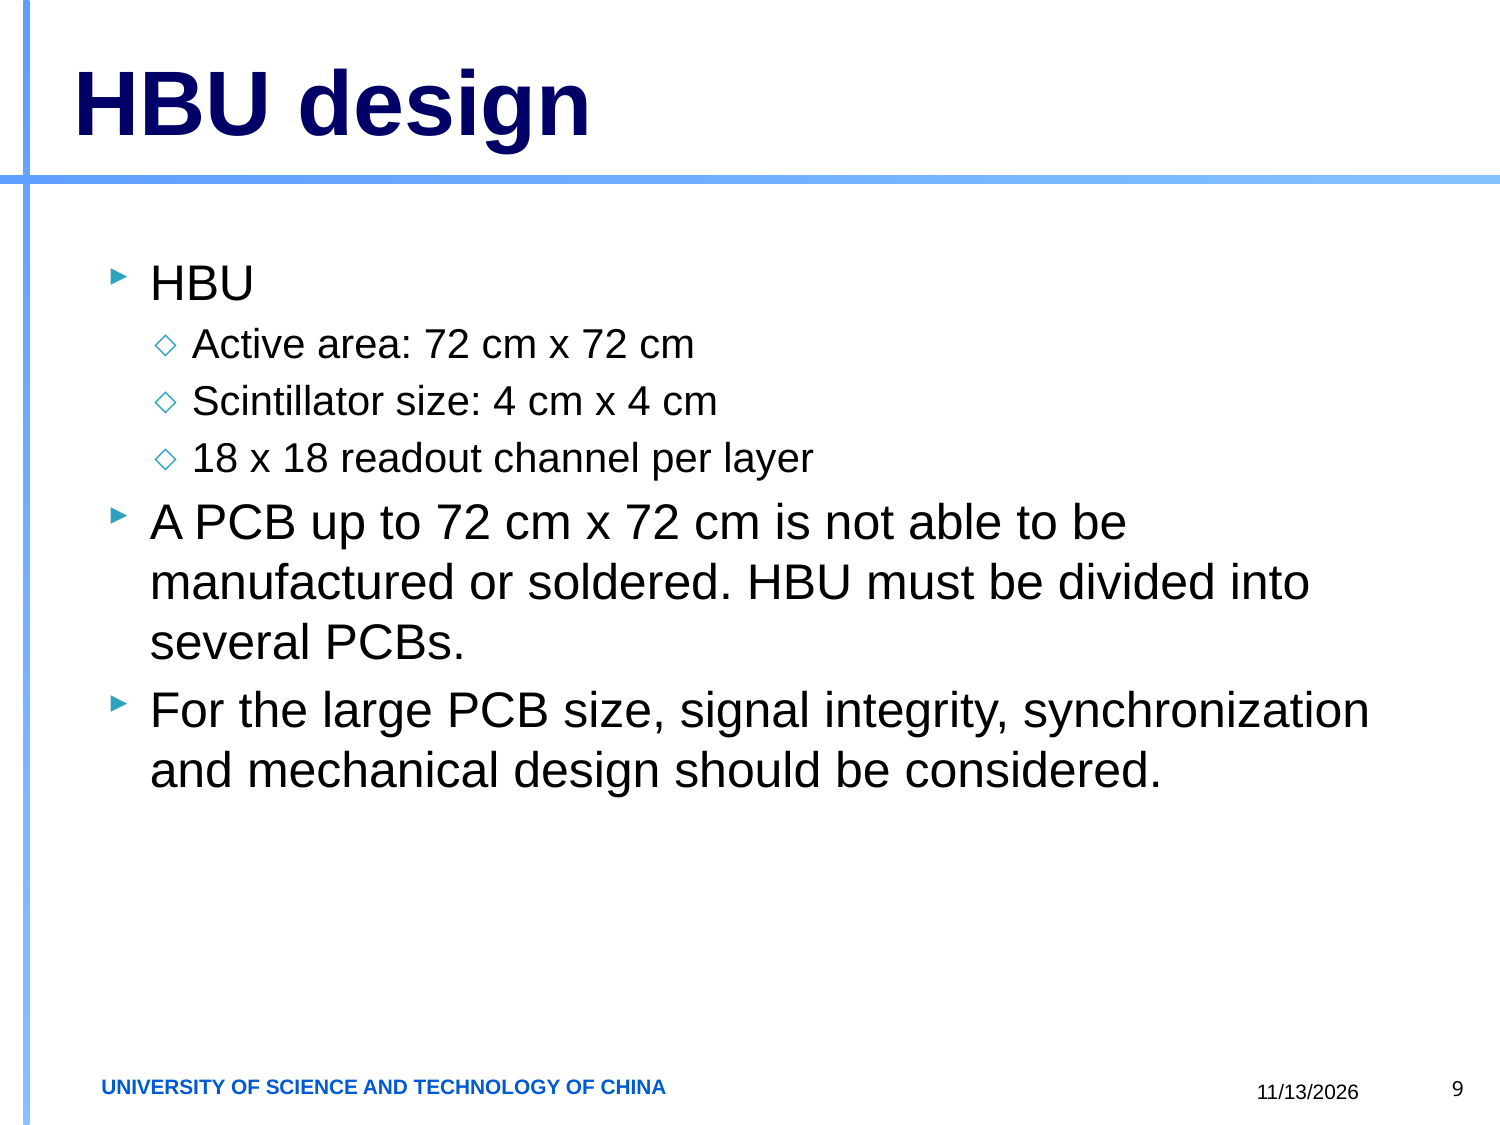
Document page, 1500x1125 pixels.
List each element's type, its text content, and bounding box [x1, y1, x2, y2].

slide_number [1242, 1051, 1418, 1112]
title HBU design [58, 33, 1409, 164]
slide_number 9 [1418, 1051, 1479, 1112]
list HBU Active area: 72 cm x 72 cm Scintillator size: 4 cm x 4 cm 18 x 18 readout channel per layer A PCB up to 72 cm x 72 cm is not able to be manufactured or soldered. HBU must be divided into several PCBs. For the large PCB size, signal integrity, synchronization and mechanical design should be considered. [75, 242, 1425, 986]
